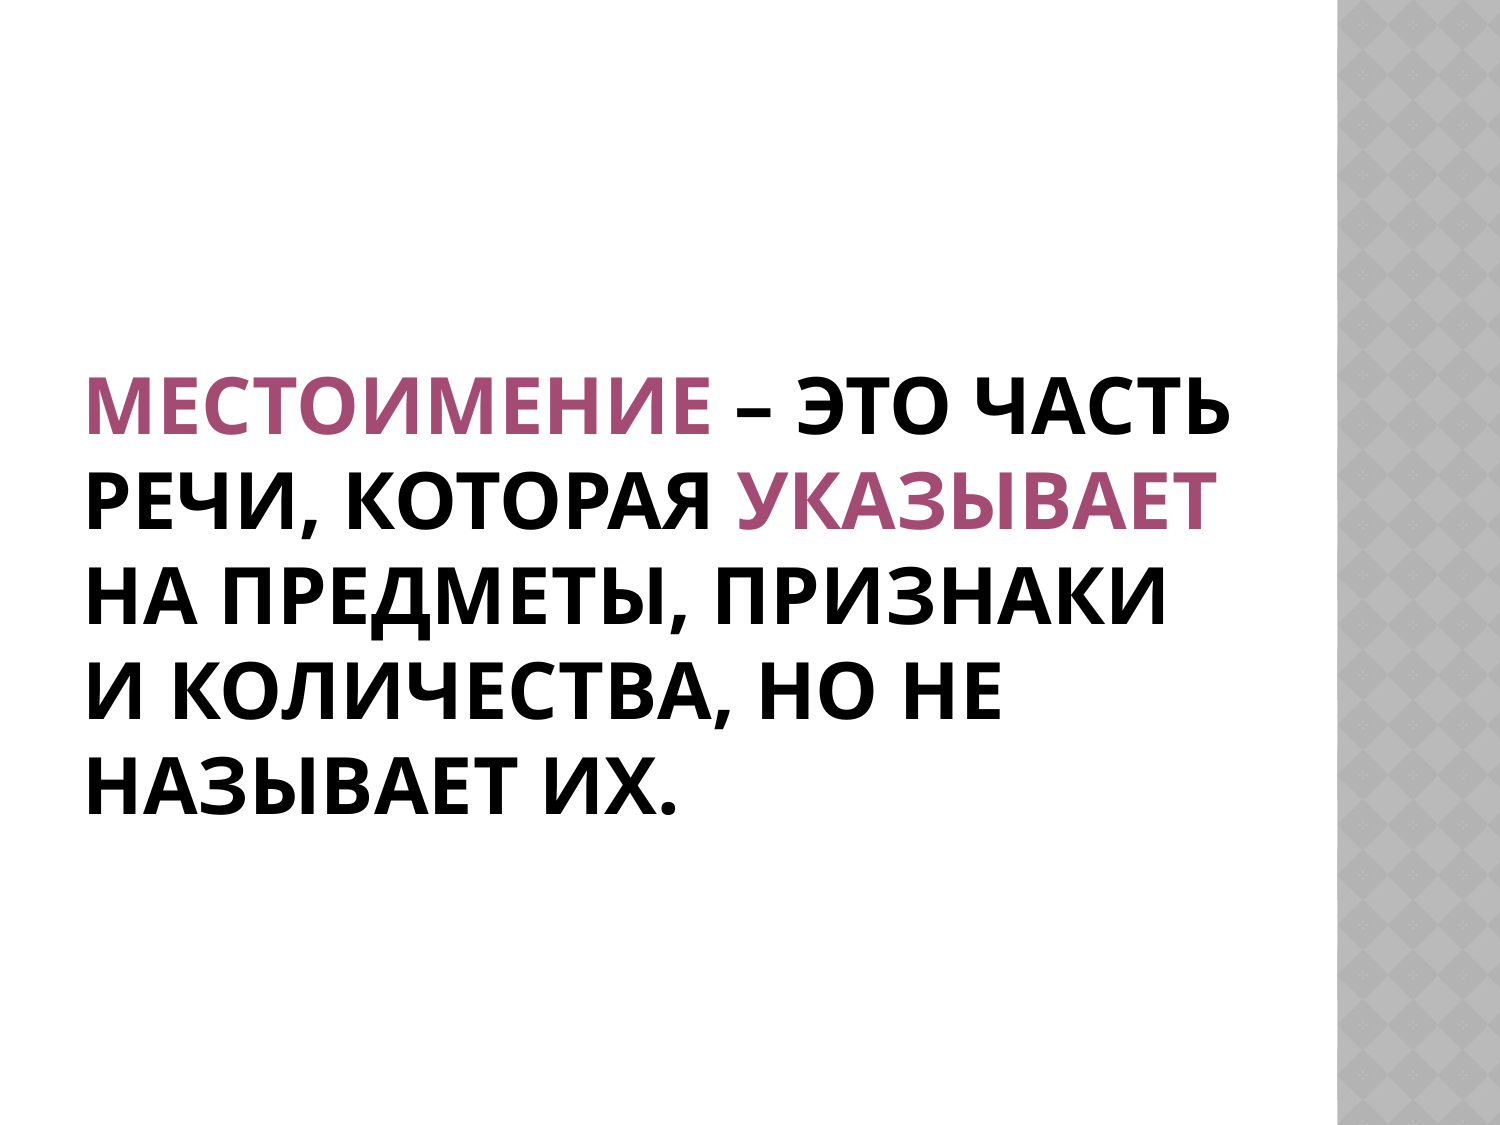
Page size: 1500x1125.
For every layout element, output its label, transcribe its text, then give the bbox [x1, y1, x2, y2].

title Местоимение – это часть речи, которая указывает на предметы, признаки и количества, но не называет их. [75, 52, 1263, 926]
